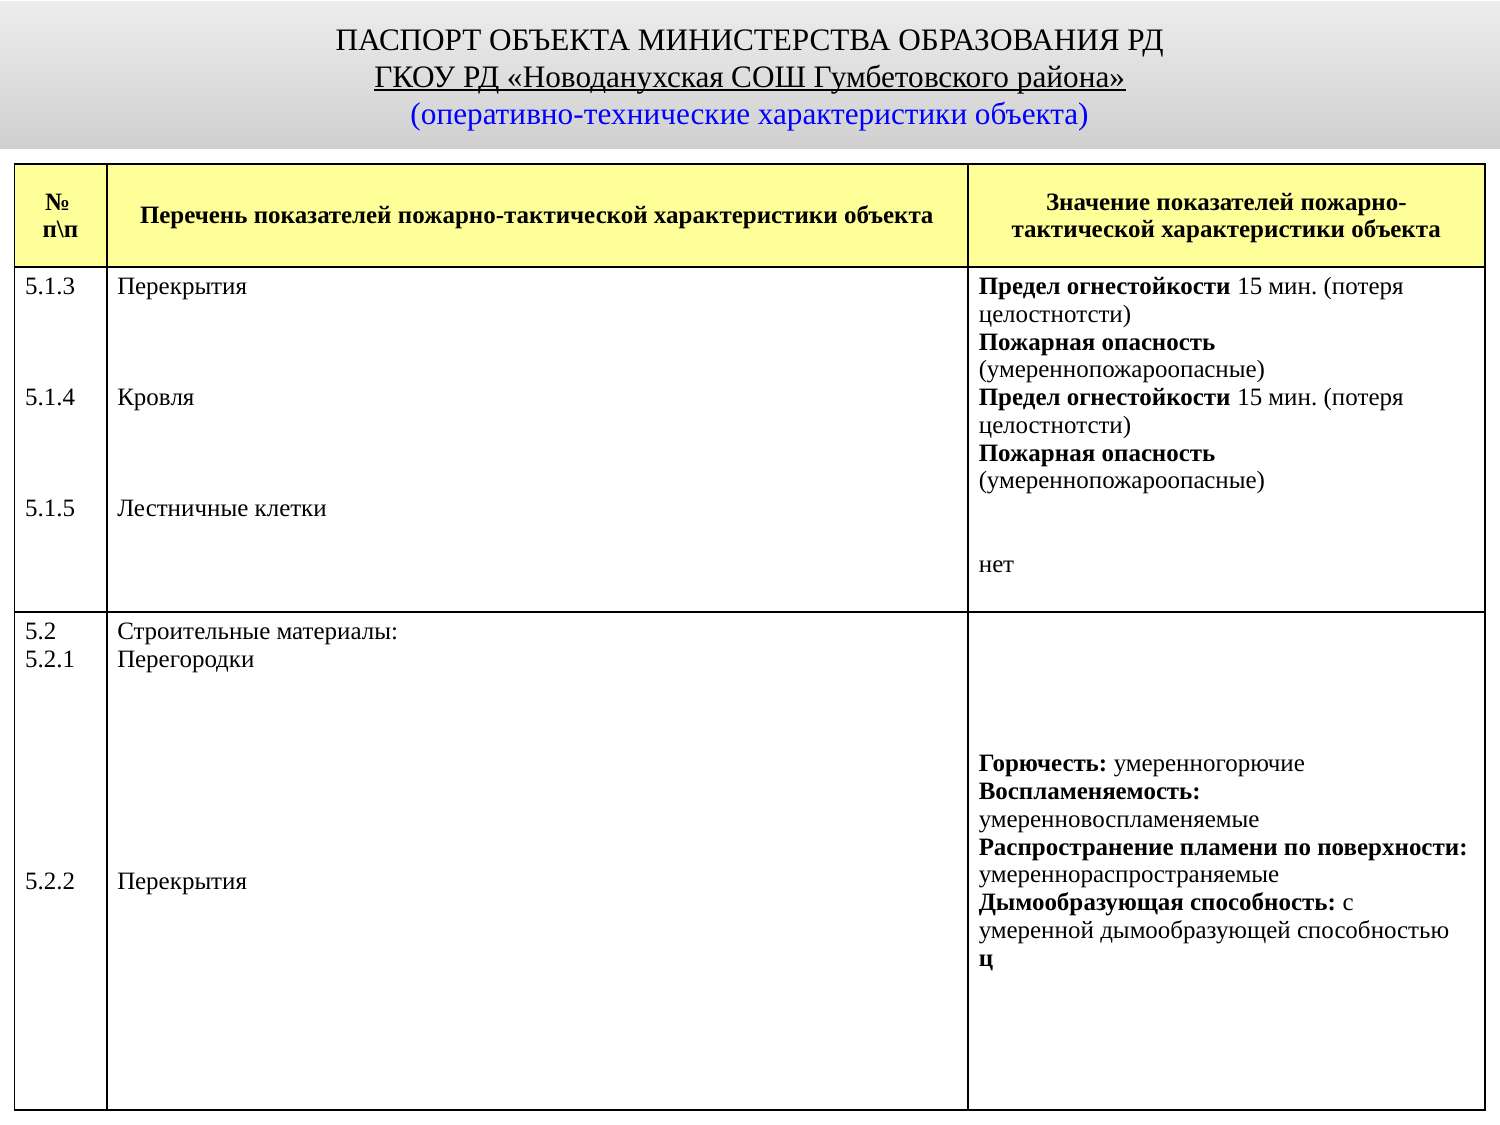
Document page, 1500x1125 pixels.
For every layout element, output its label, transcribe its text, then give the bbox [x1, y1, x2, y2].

table_cell Горючесть: умеренногорючие Воспламеняемость: умеренновоспламеняемые Распространение пламени по поверхности: умереннораспространяемые Дымообразующая способность: с умеренной дымообразующей способностью ц [969, 613, 1484, 1109]
table_cell Строительные материалы: Перегородки Перекрытия [108, 613, 967, 1109]
table_header Значение показателей пожарно-тактической характеристики объекта [969, 165, 1484, 266]
table_cell Предел огнестойкости 15 мин. (потеря целостнотсти) Пожарная опасность (умереннопожароопасные) Предел огнестойкости 15 мин. (потеря целостнотсти) Пожарная опасность (умереннопожароопасные) нет [969, 268, 1484, 611]
table_cell 5.2 5.2.1 5.2.2 [15, 613, 106, 1109]
table_header № п\п [15, 165, 106, 266]
text_box ПАСПОРТ ОБЪЕКТА МИНИСТЕРСТВА ОБРАЗОВАНИЯ РД ГКОУ РД «Новоданухская СОШ Гумбетовского района» (оперативно-технические характеристики объекта) [0, 1, 1500, 149]
table_cell 5.1.3 5.1.4 5.1.5 [15, 268, 106, 611]
table_cell Перекрытия Кровля Лестничные клетки [108, 268, 967, 611]
table_header Перечень показателей пожарно-тактической характеристики объекта [108, 165, 967, 266]
